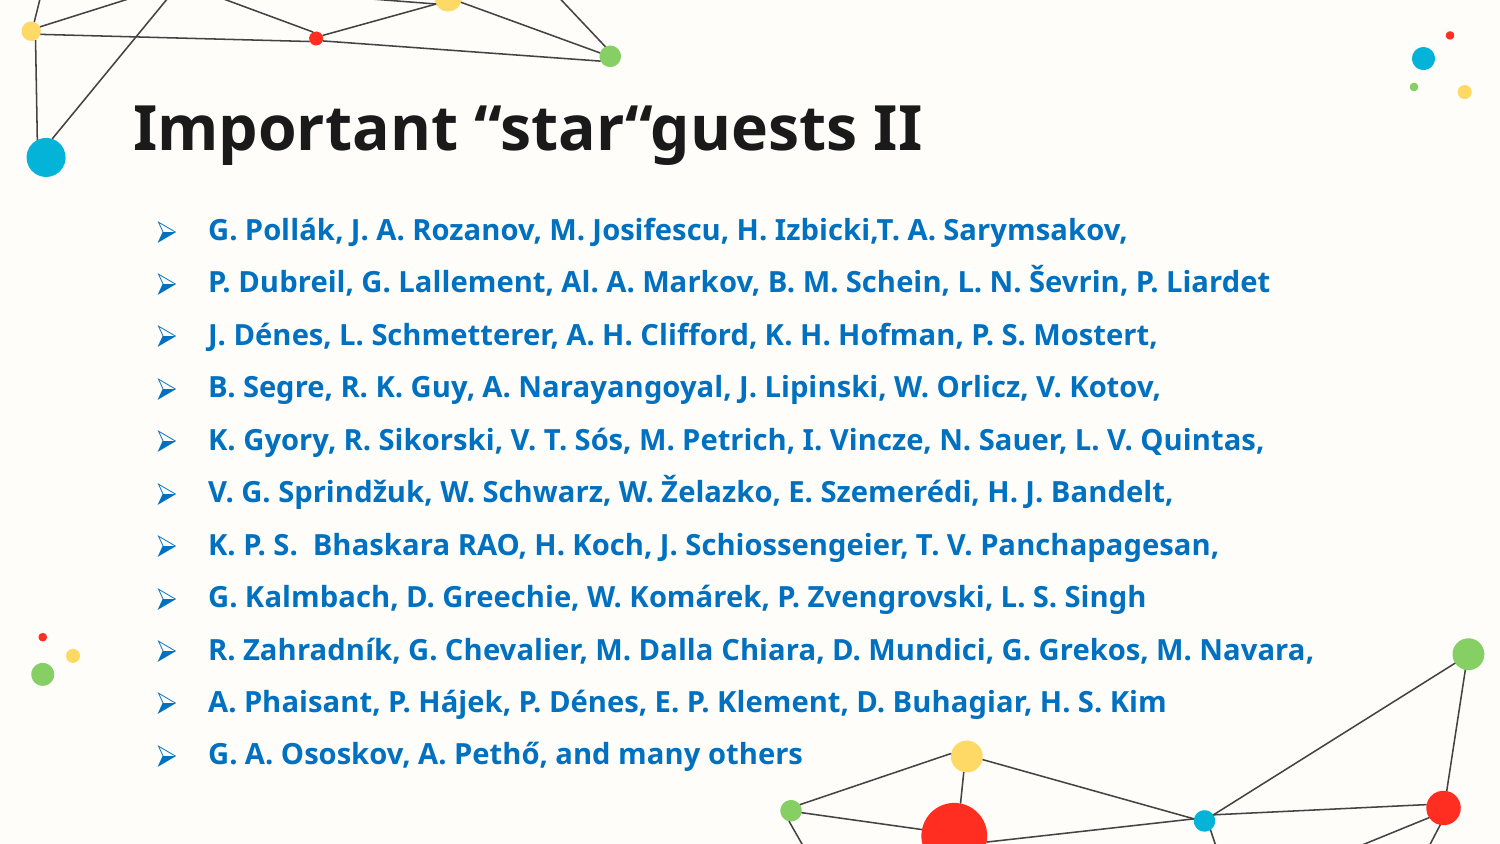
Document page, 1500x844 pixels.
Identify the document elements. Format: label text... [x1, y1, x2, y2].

title Important “star“guests II [118, 72, 1382, 167]
subtitle G. Pollák, J. A. Rozanov, M. Josifescu, H. Izbicki,T. A. Sarymsakov, P. Dubreil, G. Lallement, Al. A. Markov, B. M. Schein, L. N. Ševrin, P. Liardet J. Dénes, L. Schmetterer, A. H. Clifford, K. H. Hofman, P. S. Mostert, B. Segre, R. K. Guy, A. Narayangoyal, J. Lipinski, W. Orlicz, V. Kotov, K. Gyory, R. Sikorski, V. T. Sós, M. Petrich, I. Vincze, N. Sauer, L. V. Quintas, V. G. Sprindžuk, W. Schwarz, W. Želazko, E. Szemerédi, H. J. Bandelt, K. P. S. Bhaskara RAO, H. Koch, J. Schiossengeier, T. V. Panchapagesan, G. Kalmbach, D. Greechie, W. Komárek, P. Zvengrovski, L. S. Singh R. Zahradník, G. Chevalier, M. Dalla Chiara, D. Mundici, G. Grekos, M. Navara, A. Phaisant, P. Hájek, P. Dénes, E. P. Klement, D. Buhagiar, H. S. Kim G. A. Ososkov, A. Pethő, and many others [118, 178, 1424, 730]
